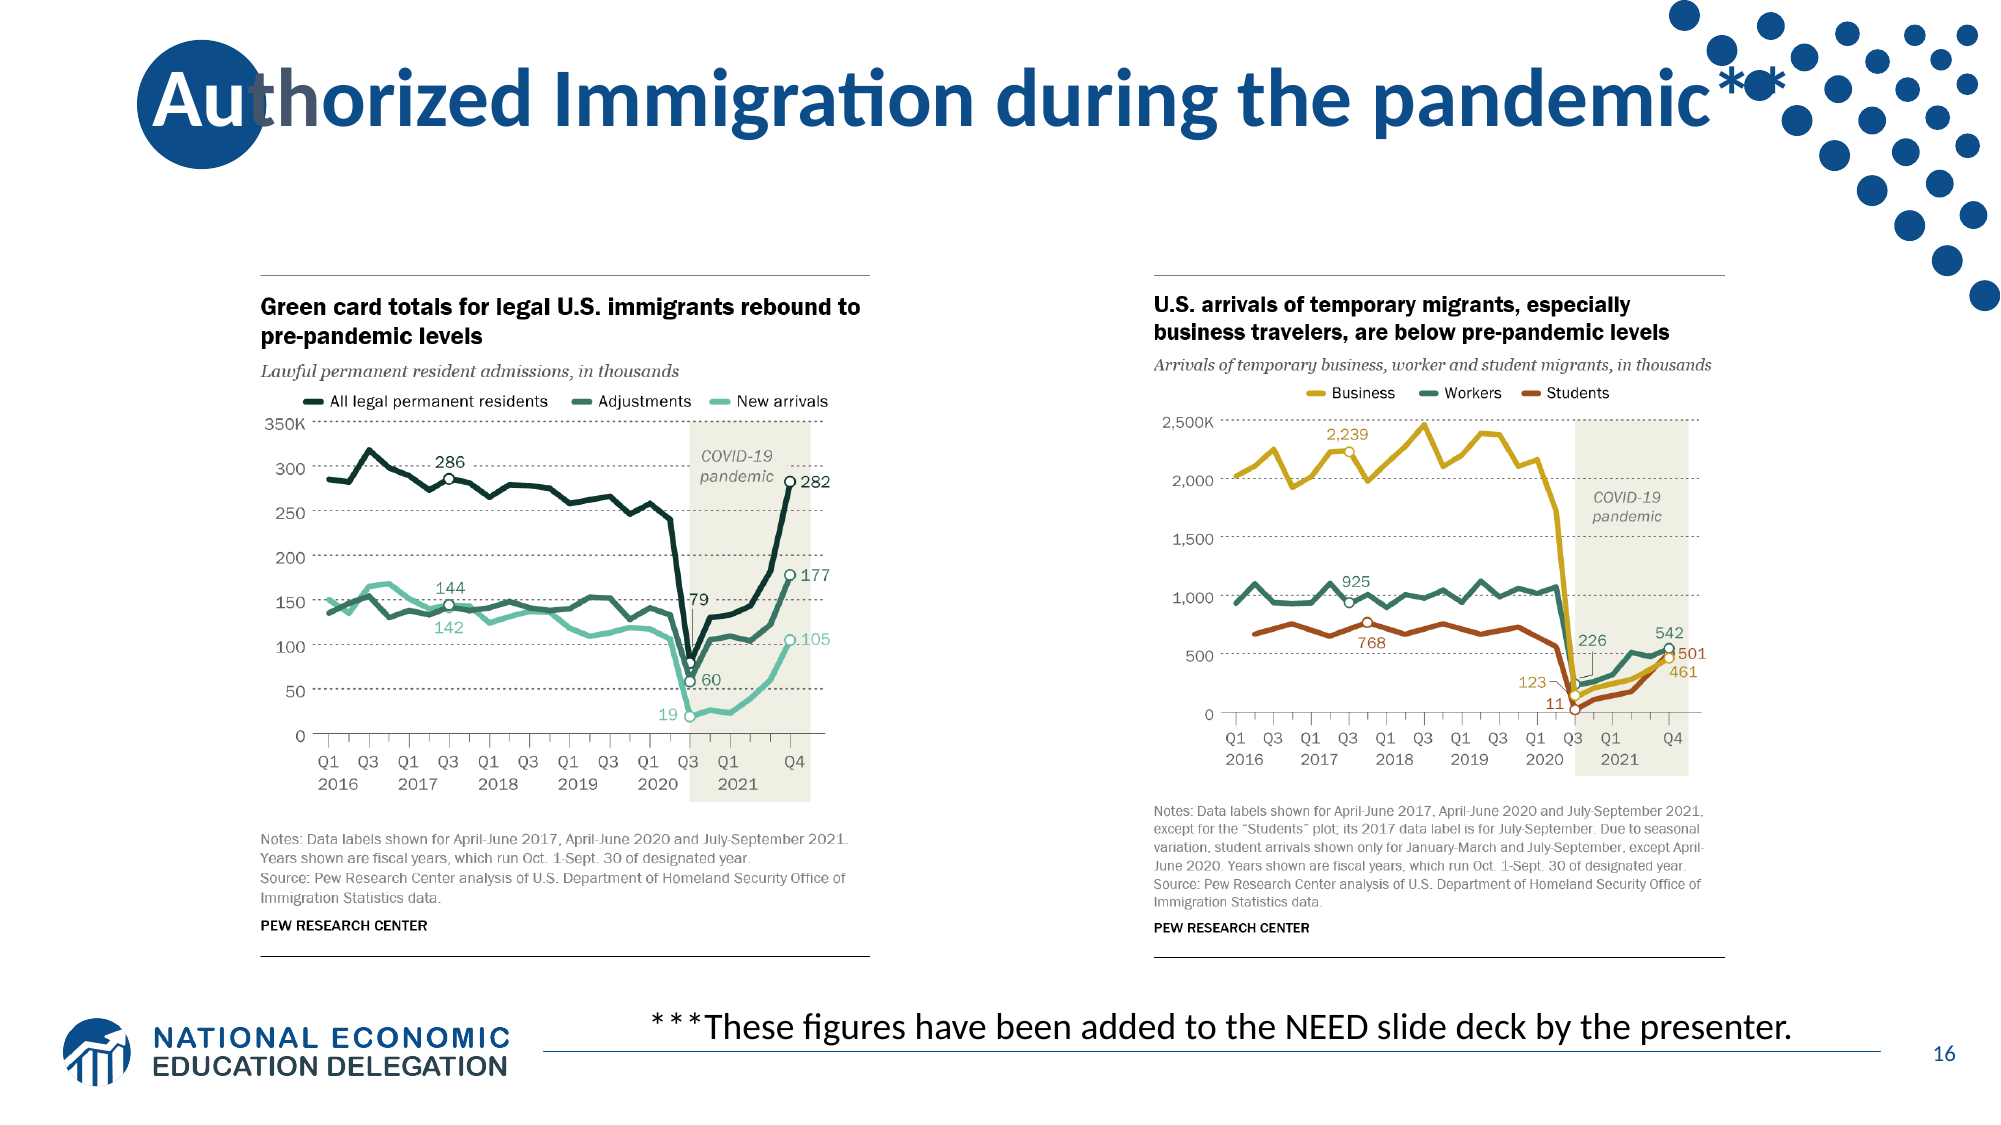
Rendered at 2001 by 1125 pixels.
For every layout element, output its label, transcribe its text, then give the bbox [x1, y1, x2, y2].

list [1150, 273, 1725, 961]
slide_number 16 [1521, 1022, 1972, 1082]
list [255, 273, 870, 961]
title Authorized Immigration during the pandemic** [137, 35, 1863, 253]
picture [55, 1013, 520, 1091]
text_box ***These figures have been added to the NEED slide deck by the presenter. [633, 994, 1917, 1055]
